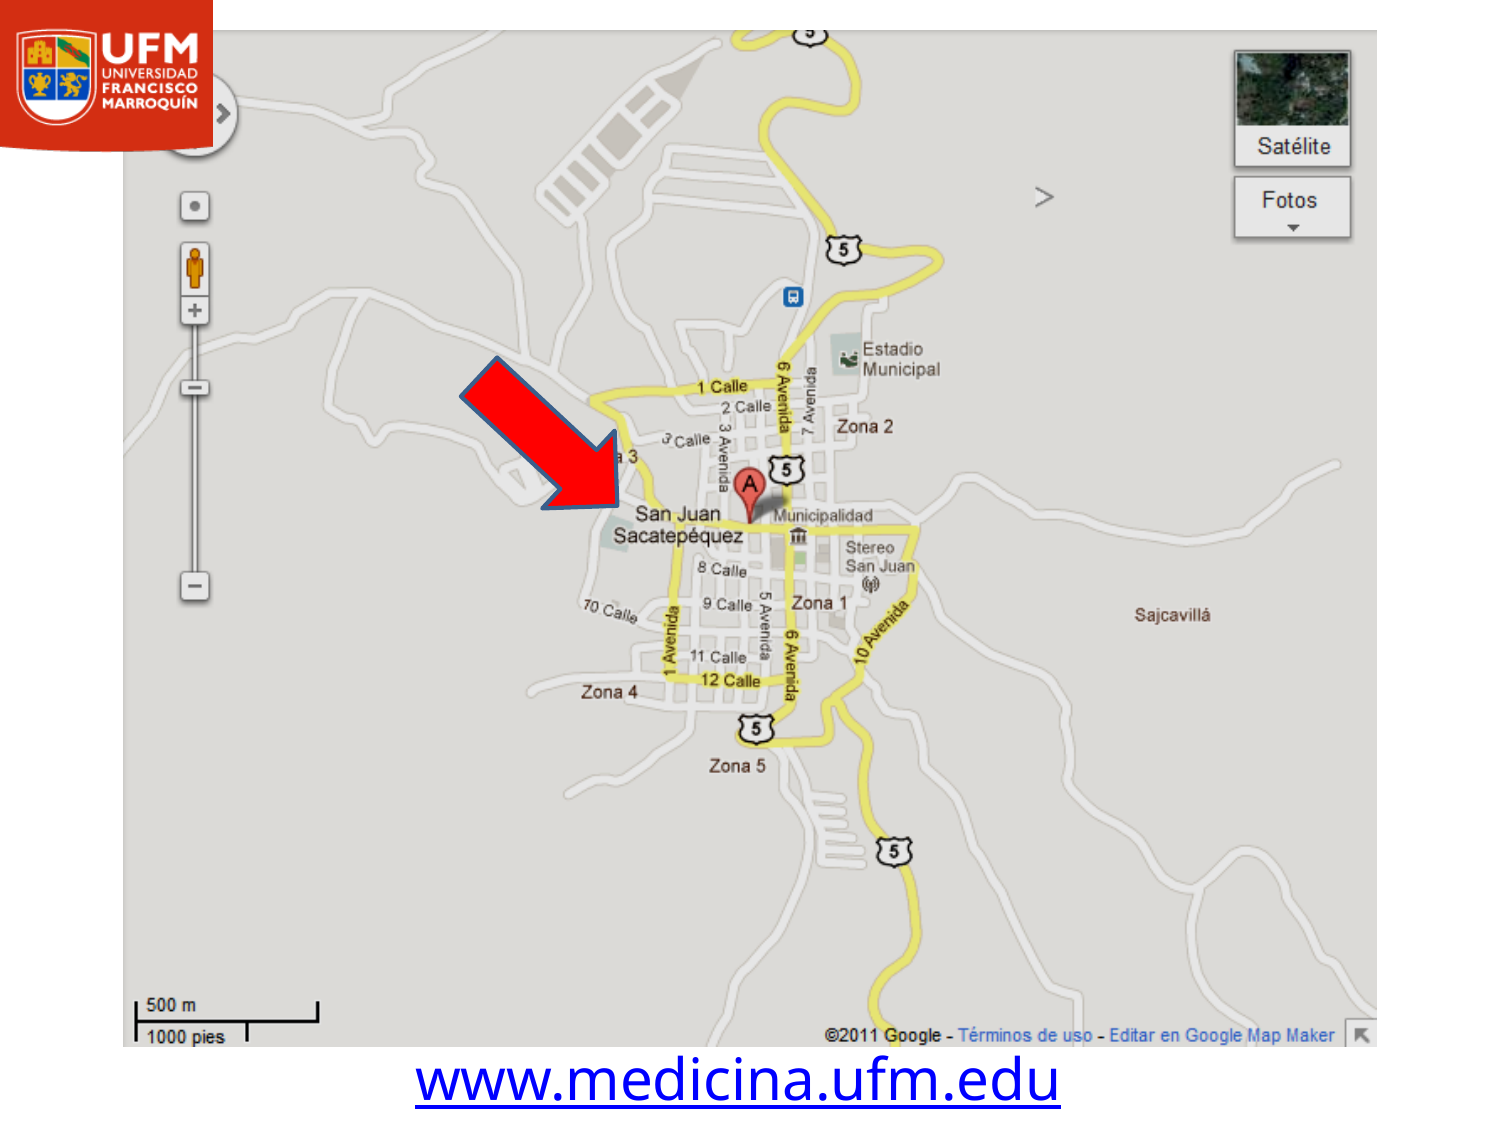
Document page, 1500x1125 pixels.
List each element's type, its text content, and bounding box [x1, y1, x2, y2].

picture [0, 0, 1377, 1047]
text_box www.medicina.ufm.edu [324, 1056, 1152, 1125]
